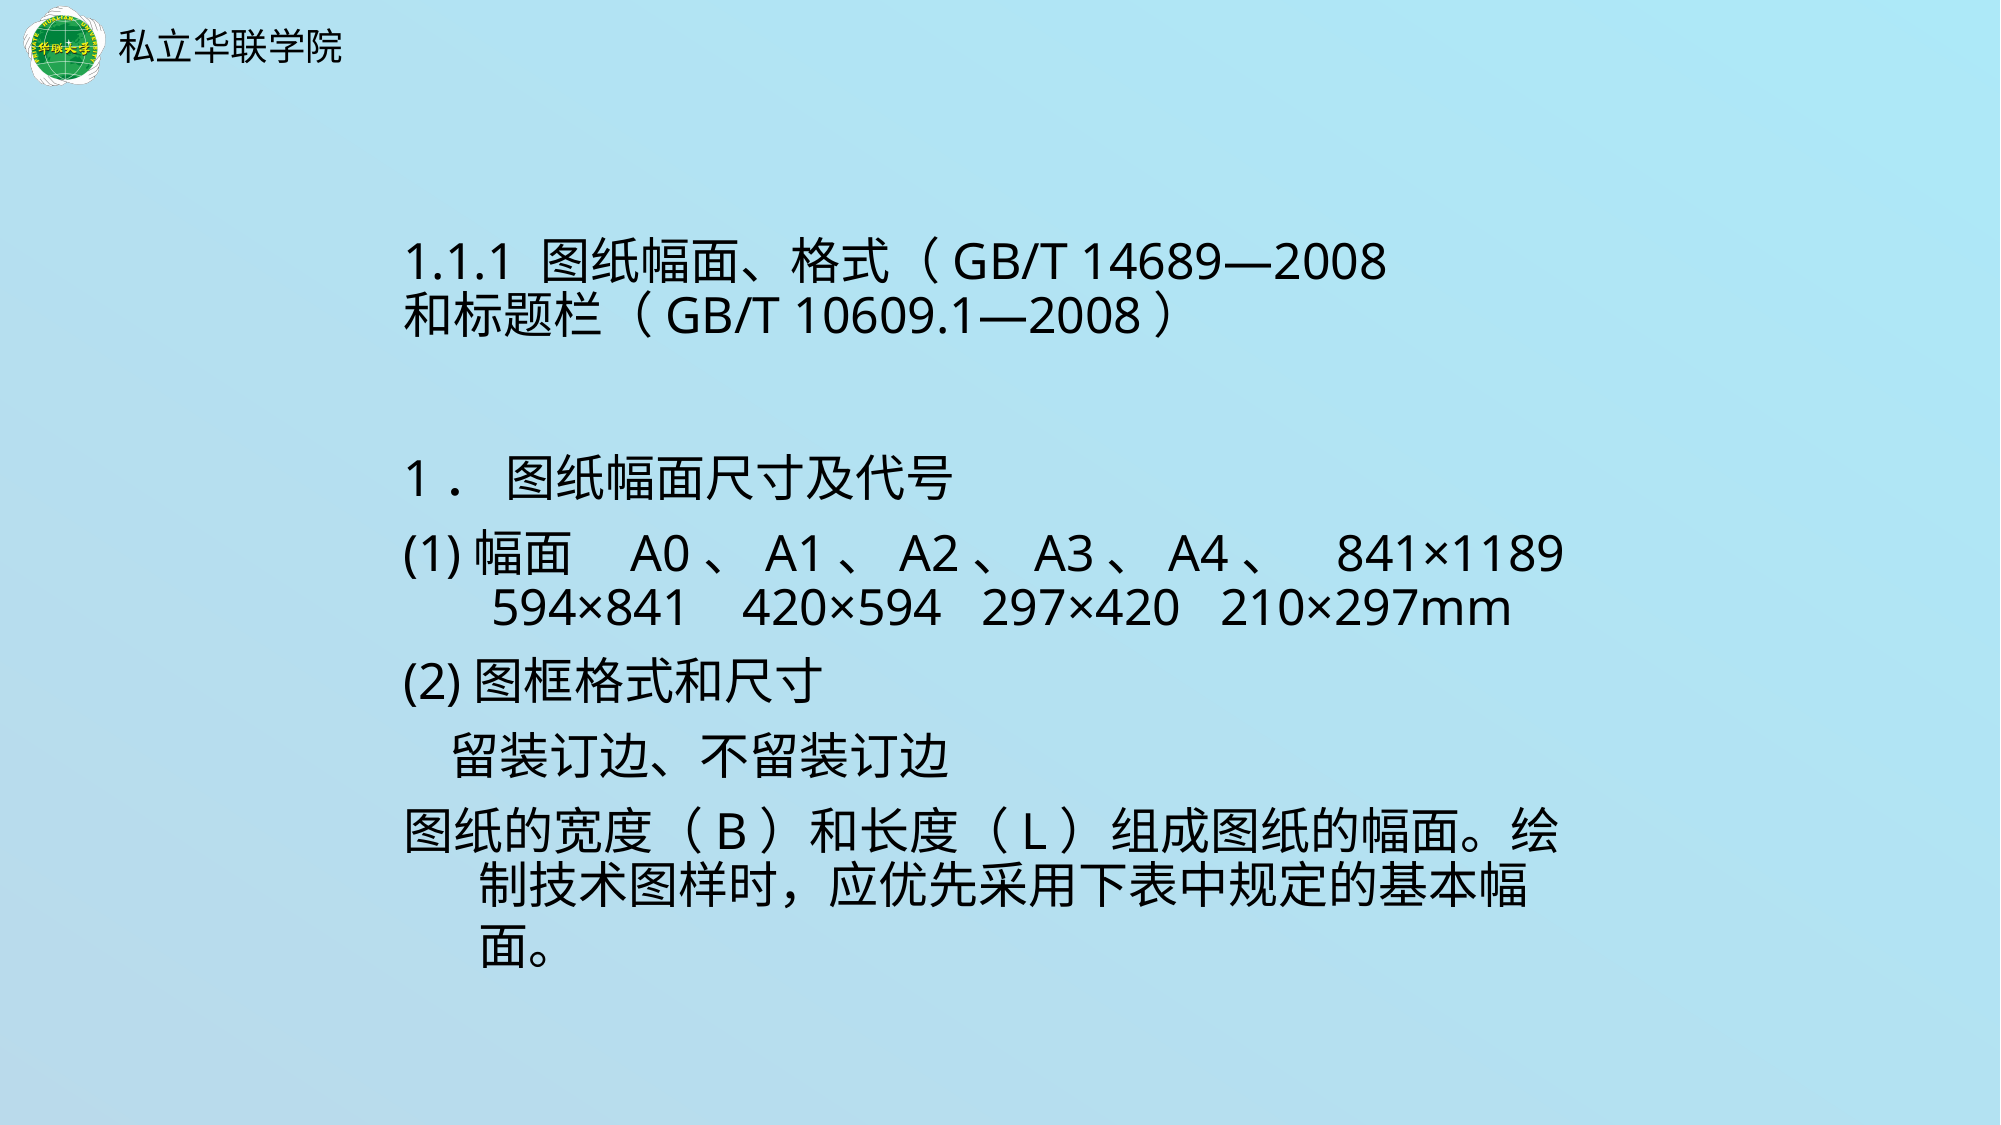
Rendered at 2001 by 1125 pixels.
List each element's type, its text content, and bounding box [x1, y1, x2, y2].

list 1． 图纸幅面尺寸及代号 (1)幅面 A0、A1、A2、A3、A4、 841×1189 594×841 420×594 297×420 210×297mm (2)图框格式和尺寸 留装订边、不留装订边 图纸的宽度（B）和长度（L）组成图纸的幅面。绘制技术图样时，应优先采用下表中规定的基本幅面。 [395, 445, 1613, 1014]
picture [16, 1, 111, 90]
title 1.1.1 图纸幅面、格式（GB/T 14689—2008和标题栏（GB/T 10609.1—2008） [395, 160, 1448, 419]
